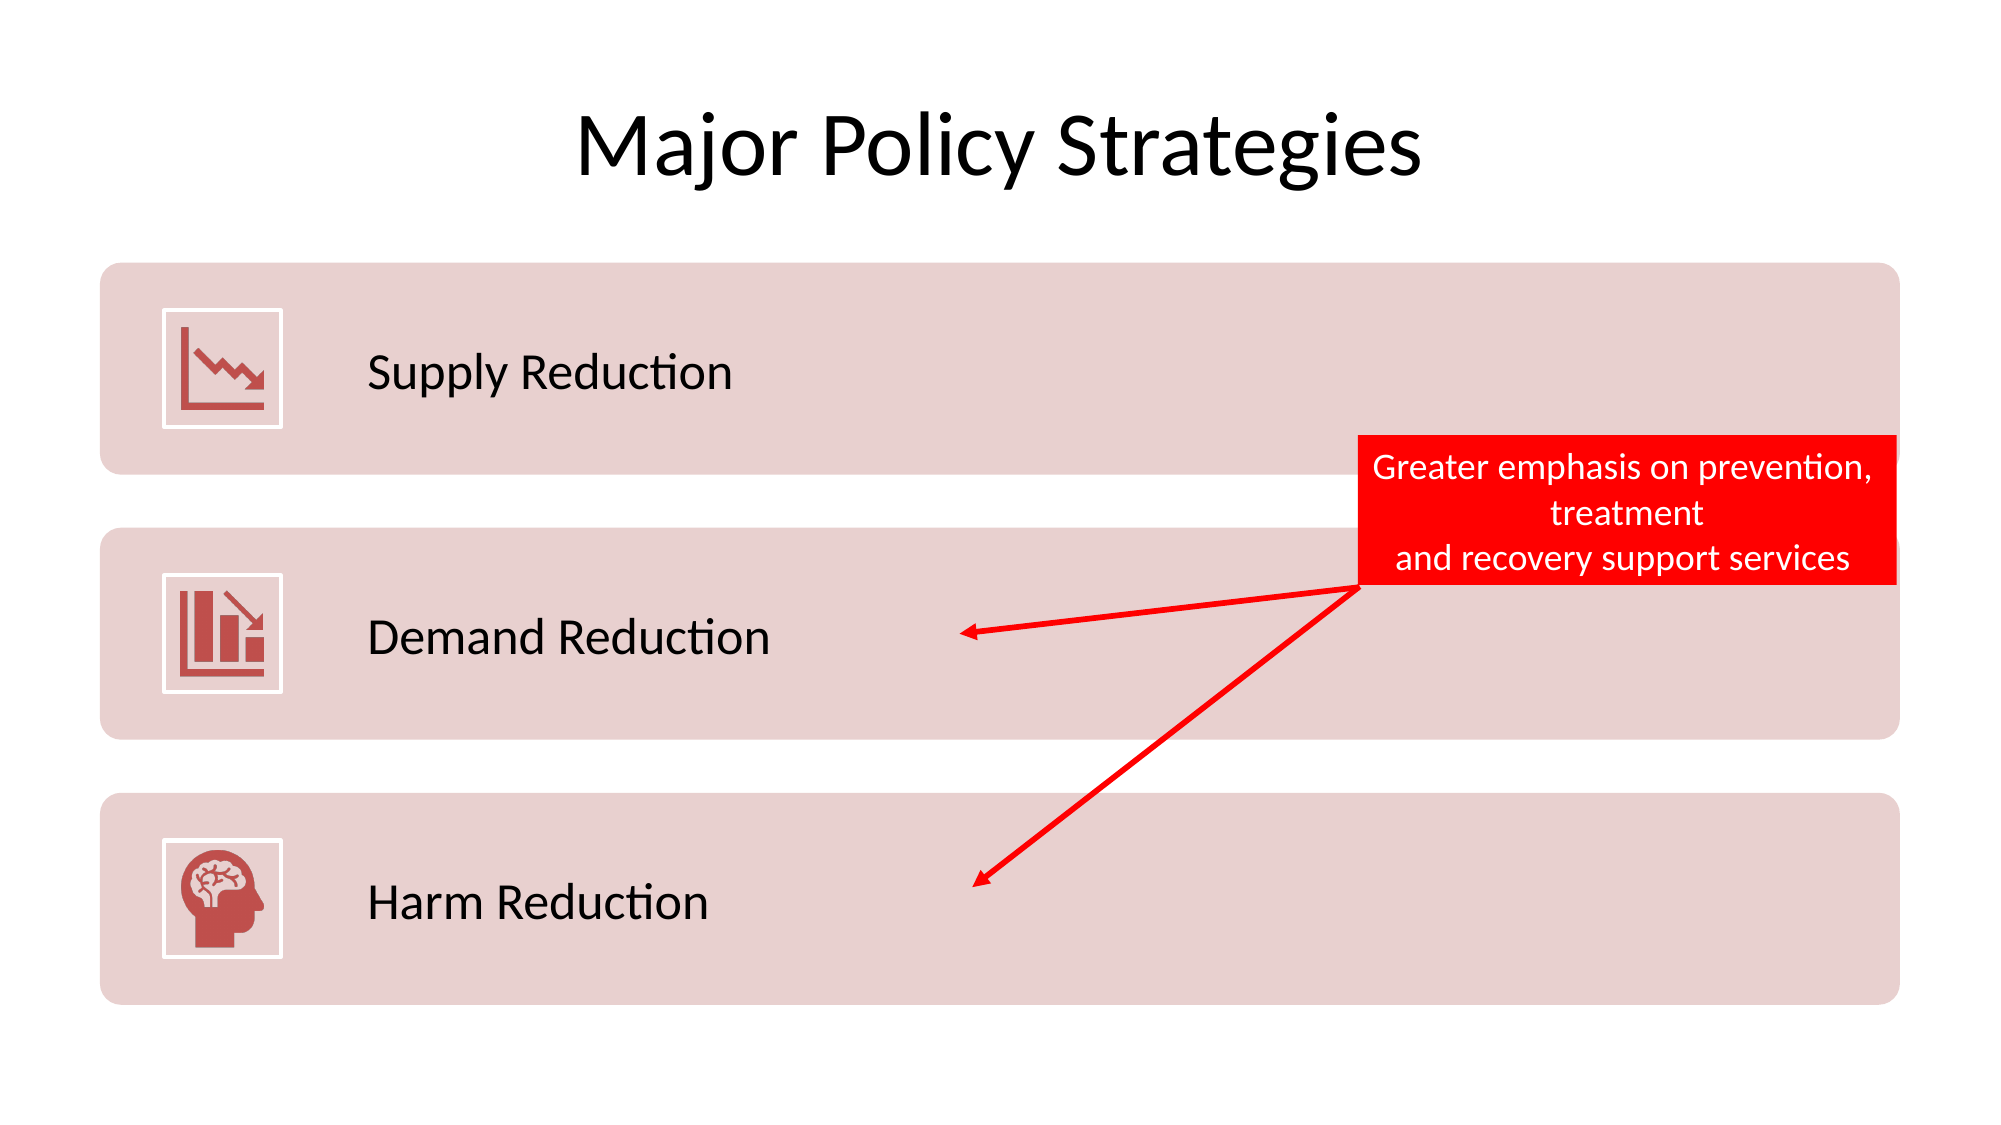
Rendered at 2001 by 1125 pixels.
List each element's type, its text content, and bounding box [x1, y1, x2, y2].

title Major Policy Strategies [99, 45, 1900, 233]
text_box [972, 586, 1360, 888]
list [99, 262, 1901, 1006]
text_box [959, 586, 970, 634]
